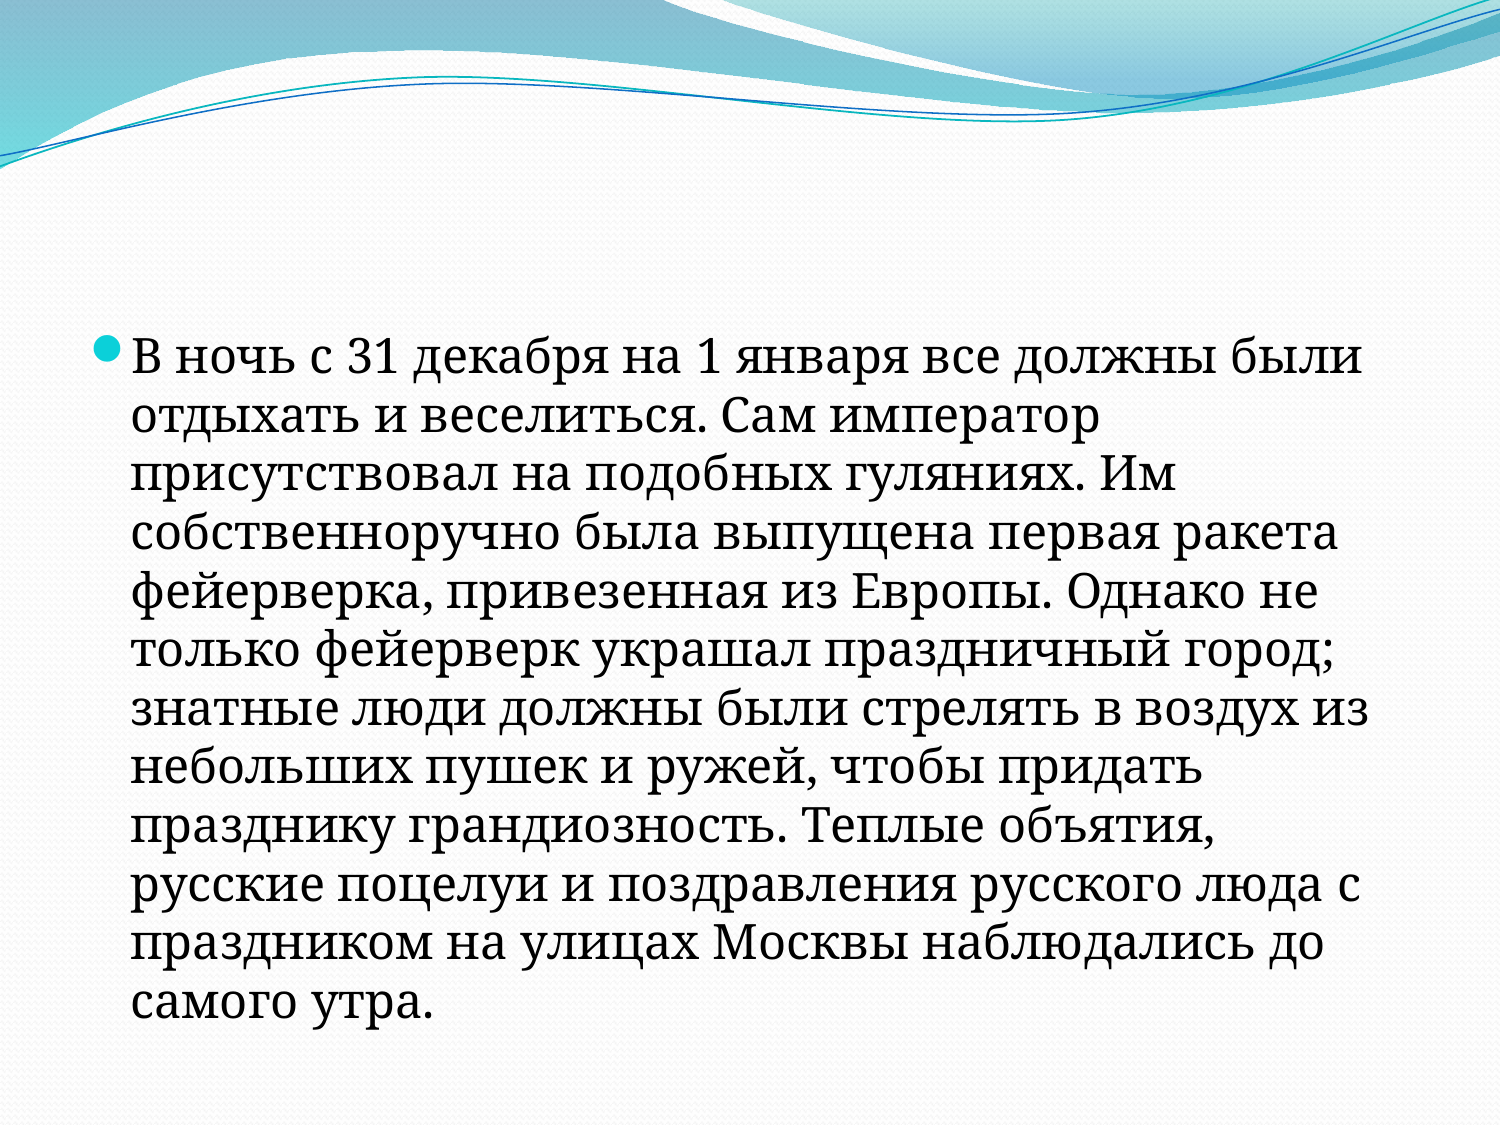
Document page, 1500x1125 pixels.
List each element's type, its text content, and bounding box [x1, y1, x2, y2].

list В ночь с 31 декабря на 1 января все должны были отдыхать и веселиться. Сам император присутствовал на подобных гуляниях. Им собственноручно была выпущена первая ракета фейерверка, привезенная из Европы. Однако не только фейерверк украшал праздничный город; знатные люди должны были стрелять в воздух из небольших пушек и ружей, чтобы придать празднику грандиозность. Теплые объятия, русские поцелуи и поздравления русского люда с праздником на улицах Москвы наблюдались до самого утра. [75, 317, 1425, 1038]
